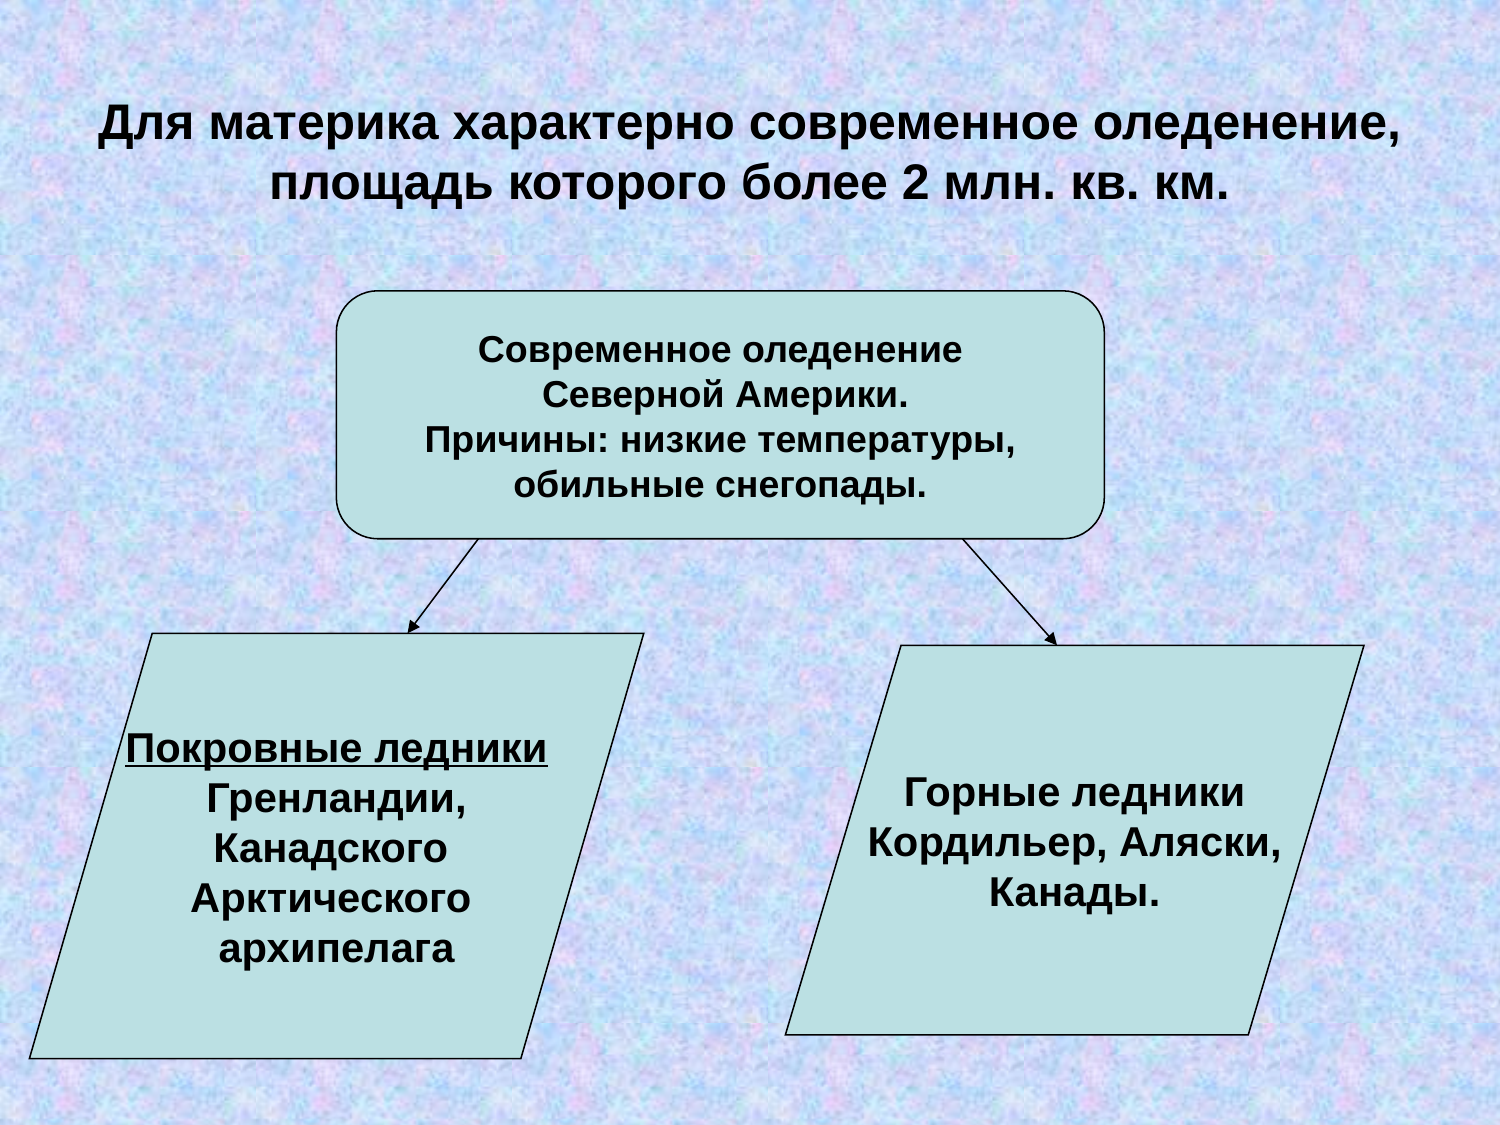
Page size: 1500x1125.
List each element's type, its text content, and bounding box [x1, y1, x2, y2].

list [76, 349, 477, 893]
list [411, 349, 1428, 1048]
picture [0, 0, 1500, 1125]
text_box [407, 538, 479, 634]
text_box Современное оледенение Северной Америки. Причины: низкие температуры, обильные снегопады. [336, 290, 1105, 539]
text_box [962, 538, 1058, 646]
title Для материка характерно современное оледенение, площадь которого более 2 млн. кв. км. [74, 44, 1426, 315]
text_box Покровные ледники Гренландии, Канадского Арктического архипелага [29, 633, 644, 1059]
text_box Горные ледники Кордильер, Аляски, Канады. [785, 645, 1364, 1035]
